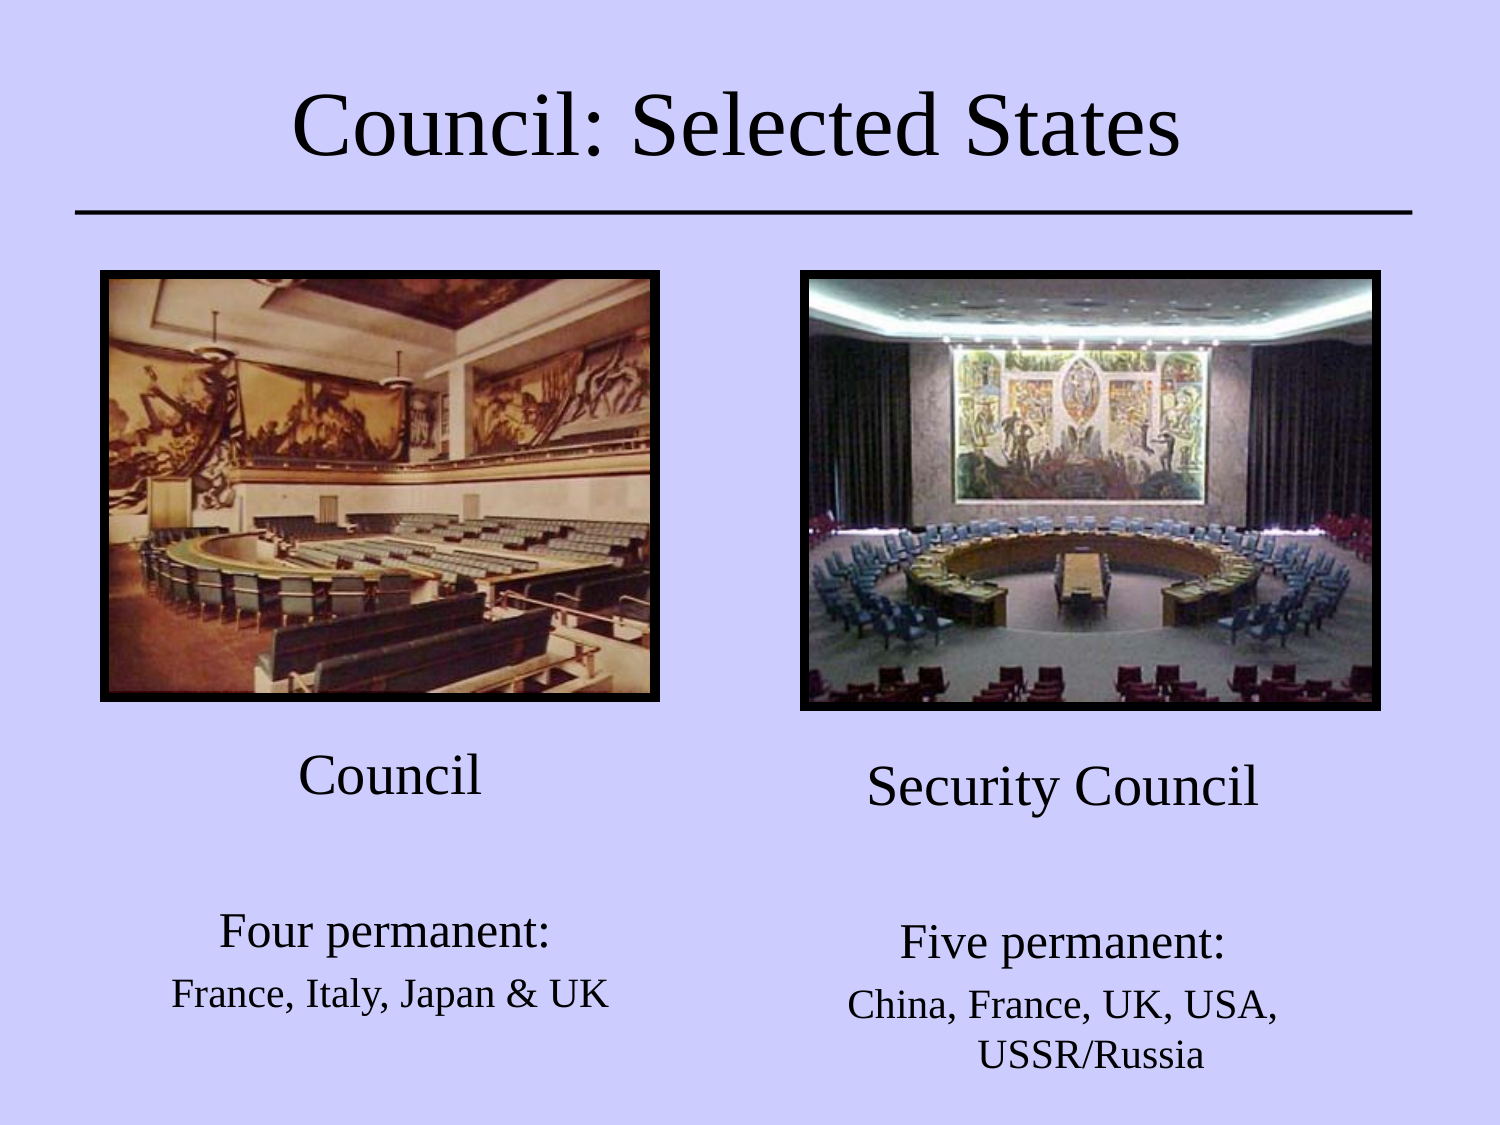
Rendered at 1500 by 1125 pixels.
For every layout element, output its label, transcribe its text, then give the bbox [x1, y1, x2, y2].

text_box Council Four permanent: France, Italy, Japan & UK [109, 728, 672, 1067]
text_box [808, 278, 1372, 702]
title Council: Selected States [99, 37, 1375, 200]
list Security Council Five permanent: China, France, UK, USA, USSR/Russia [750, 739, 1376, 1051]
picture [108, 278, 651, 693]
